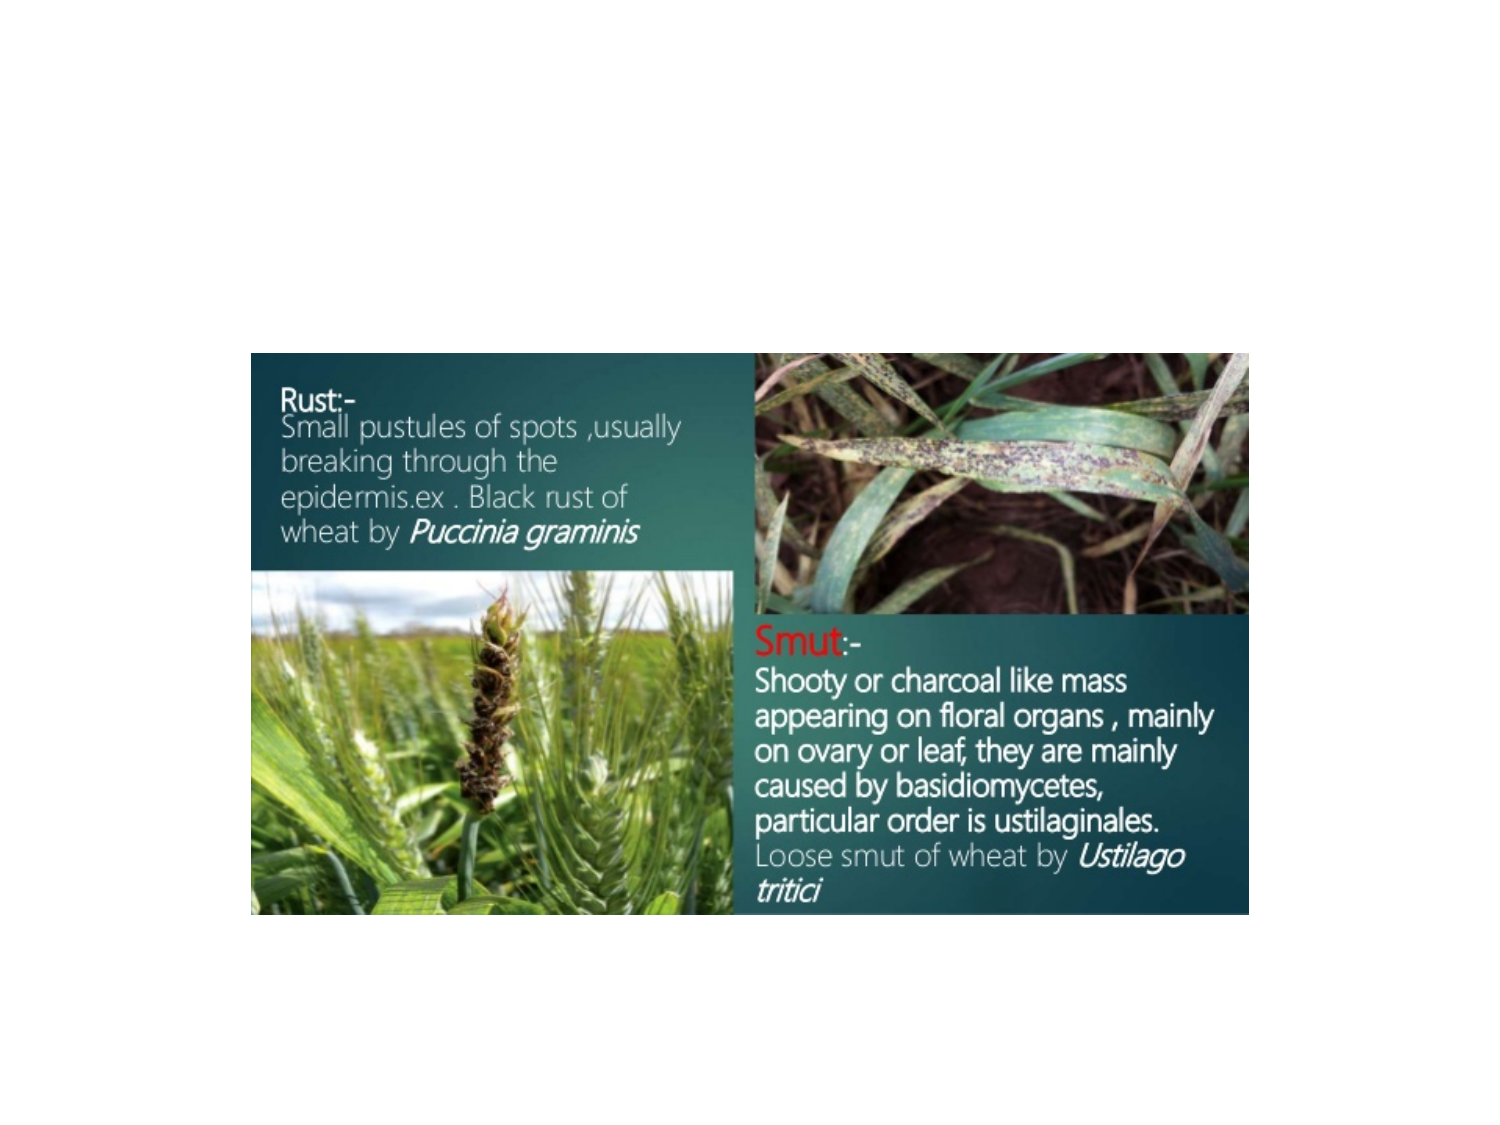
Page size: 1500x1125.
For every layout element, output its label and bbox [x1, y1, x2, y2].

list [251, 353, 1249, 915]
